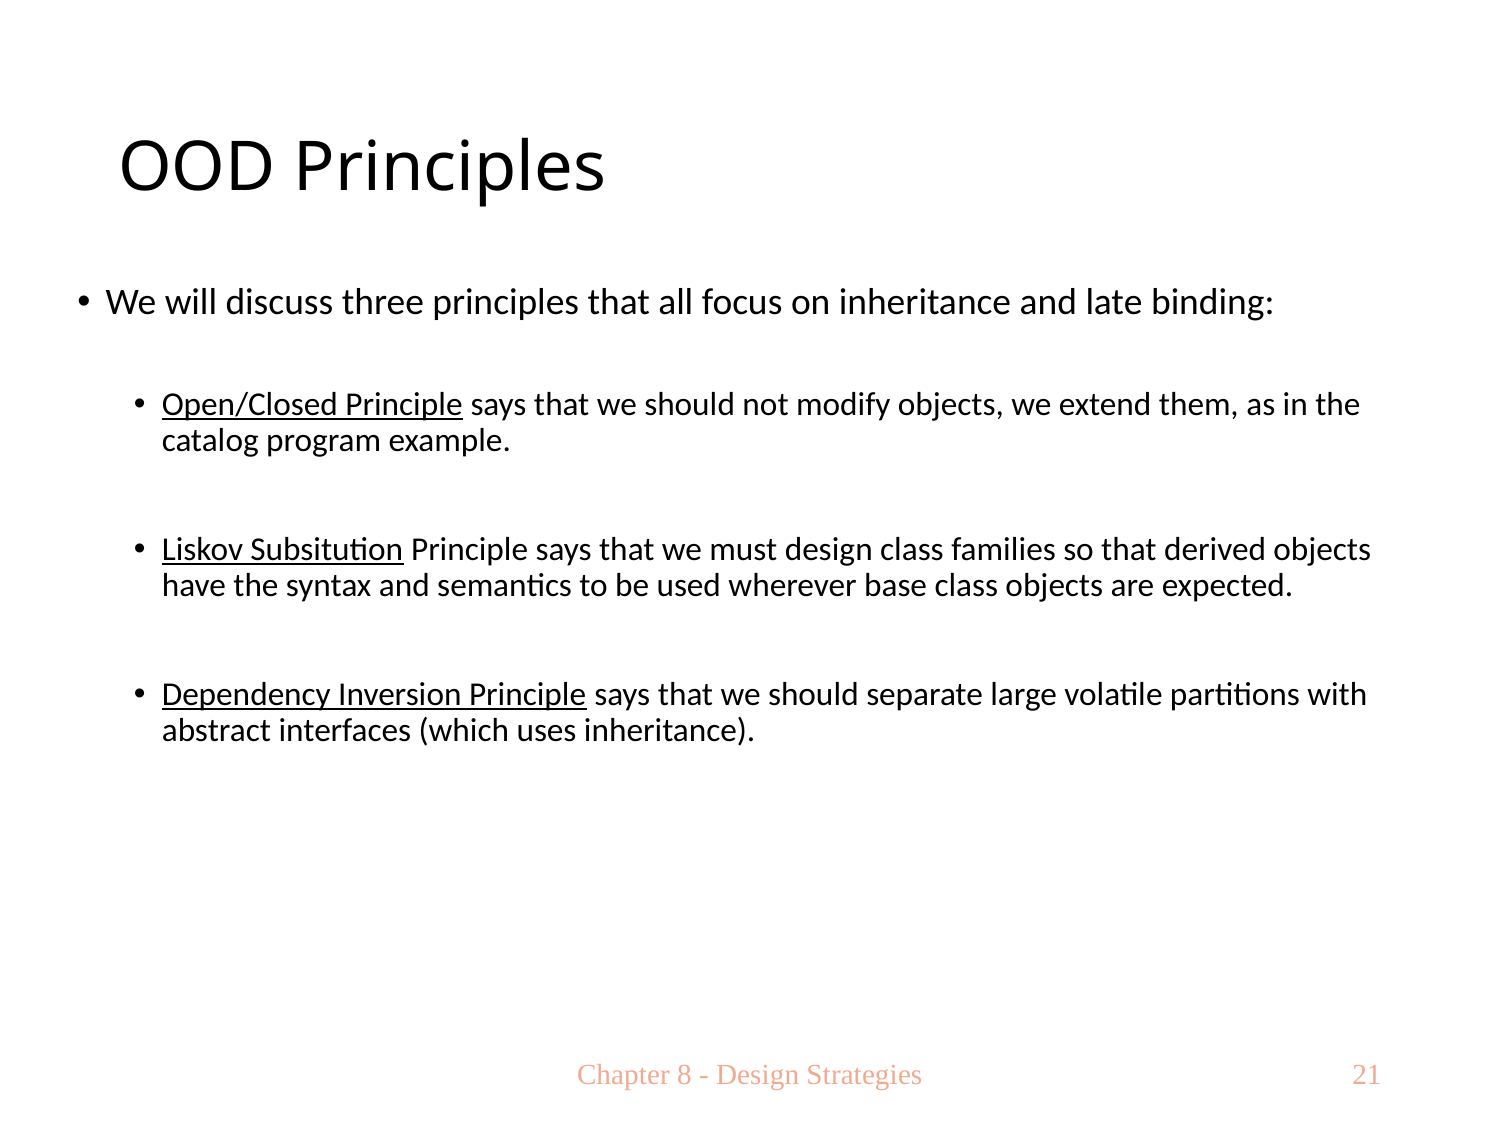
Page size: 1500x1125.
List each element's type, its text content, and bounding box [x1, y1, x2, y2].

list We will discuss three principles that all focus on inheritance and late binding: Open/Closed Principle says that we should not modify objects, we extend them, as in the catalog program example. Liskov Subsitution Principle says that we must design class families so that derived objects have the syntax and semantics to be used wherever base class objects are expected. Dependency Inversion Principle says that we should separate large volatile partitions with abstract interfaces (which uses inheritance). [62, 275, 1438, 1006]
title OOD Principles [103, 59, 1397, 275]
footer Chapter 8 - Design Strategies [496, 1042, 1004, 1103]
slide_number 21 [1059, 1042, 1397, 1103]
